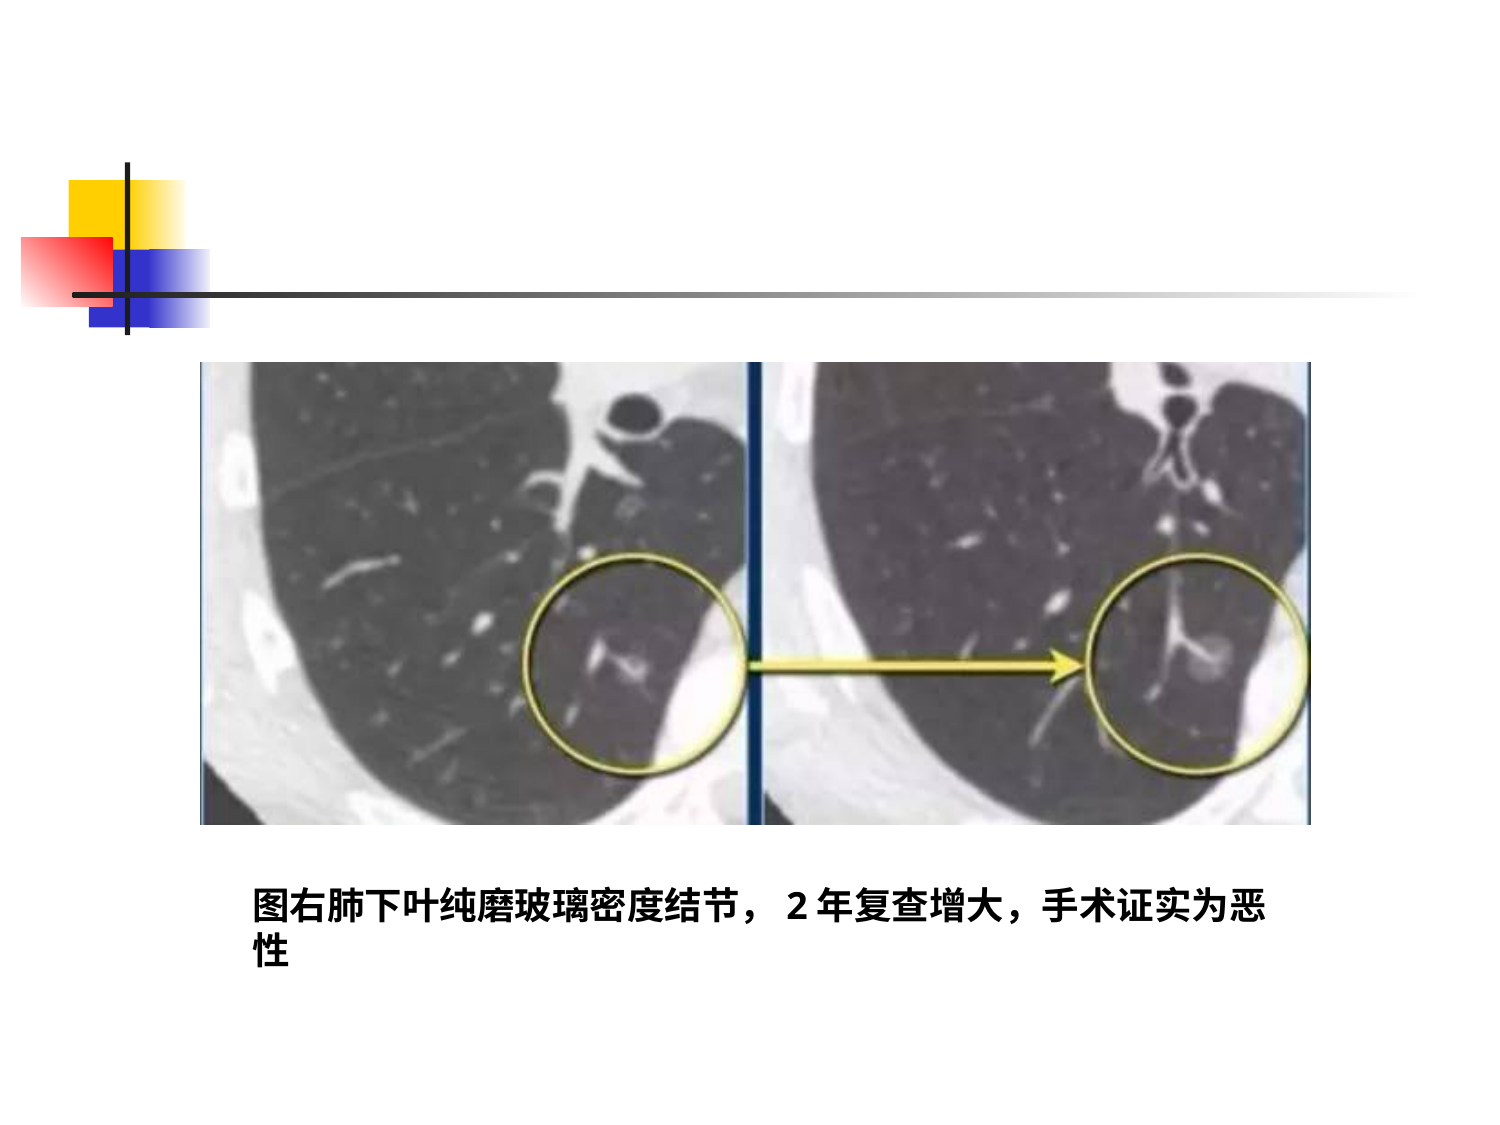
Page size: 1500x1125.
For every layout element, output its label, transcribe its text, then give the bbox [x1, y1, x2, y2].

text_box 图右肺下叶纯磨玻璃密度结节，2年复查增大，手术证实为恶性 [237, 874, 1313, 980]
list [199, 362, 1311, 826]
